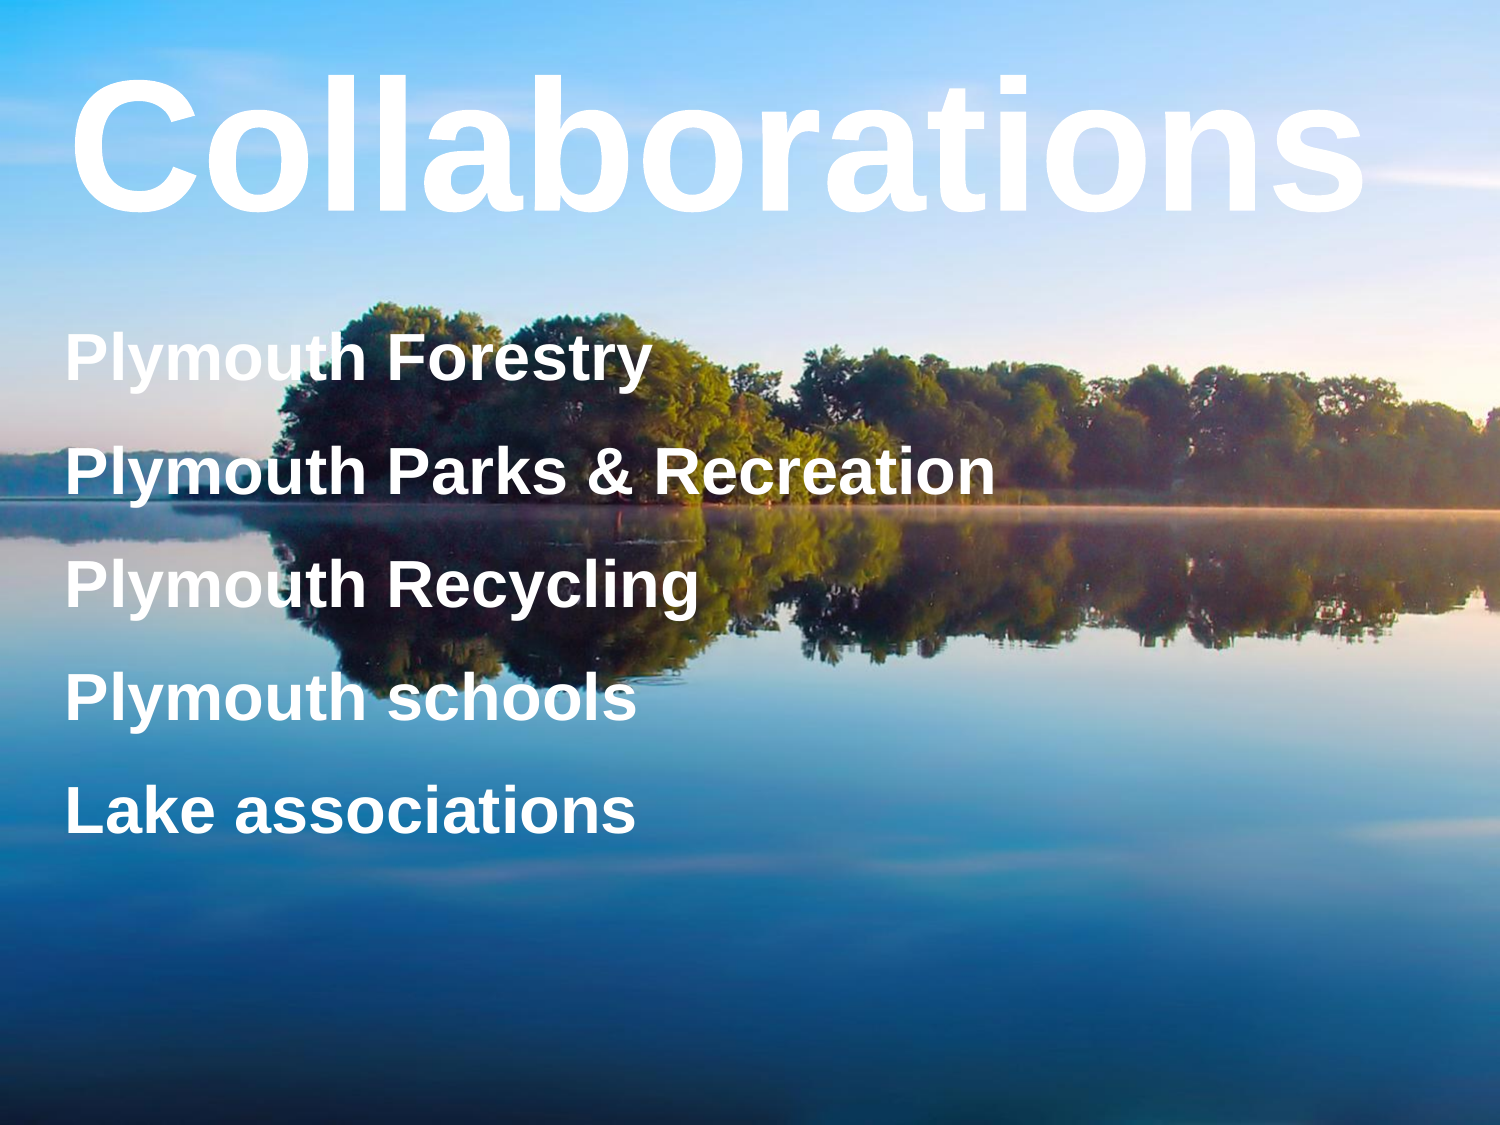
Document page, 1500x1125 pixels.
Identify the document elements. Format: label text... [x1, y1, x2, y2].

picture [0, 0, 1500, 1125]
text_box Plymouth Forestry Plymouth Parks & Recreation Plymouth Recycling Plymouth schools Lake associations [50, 306, 1450, 855]
